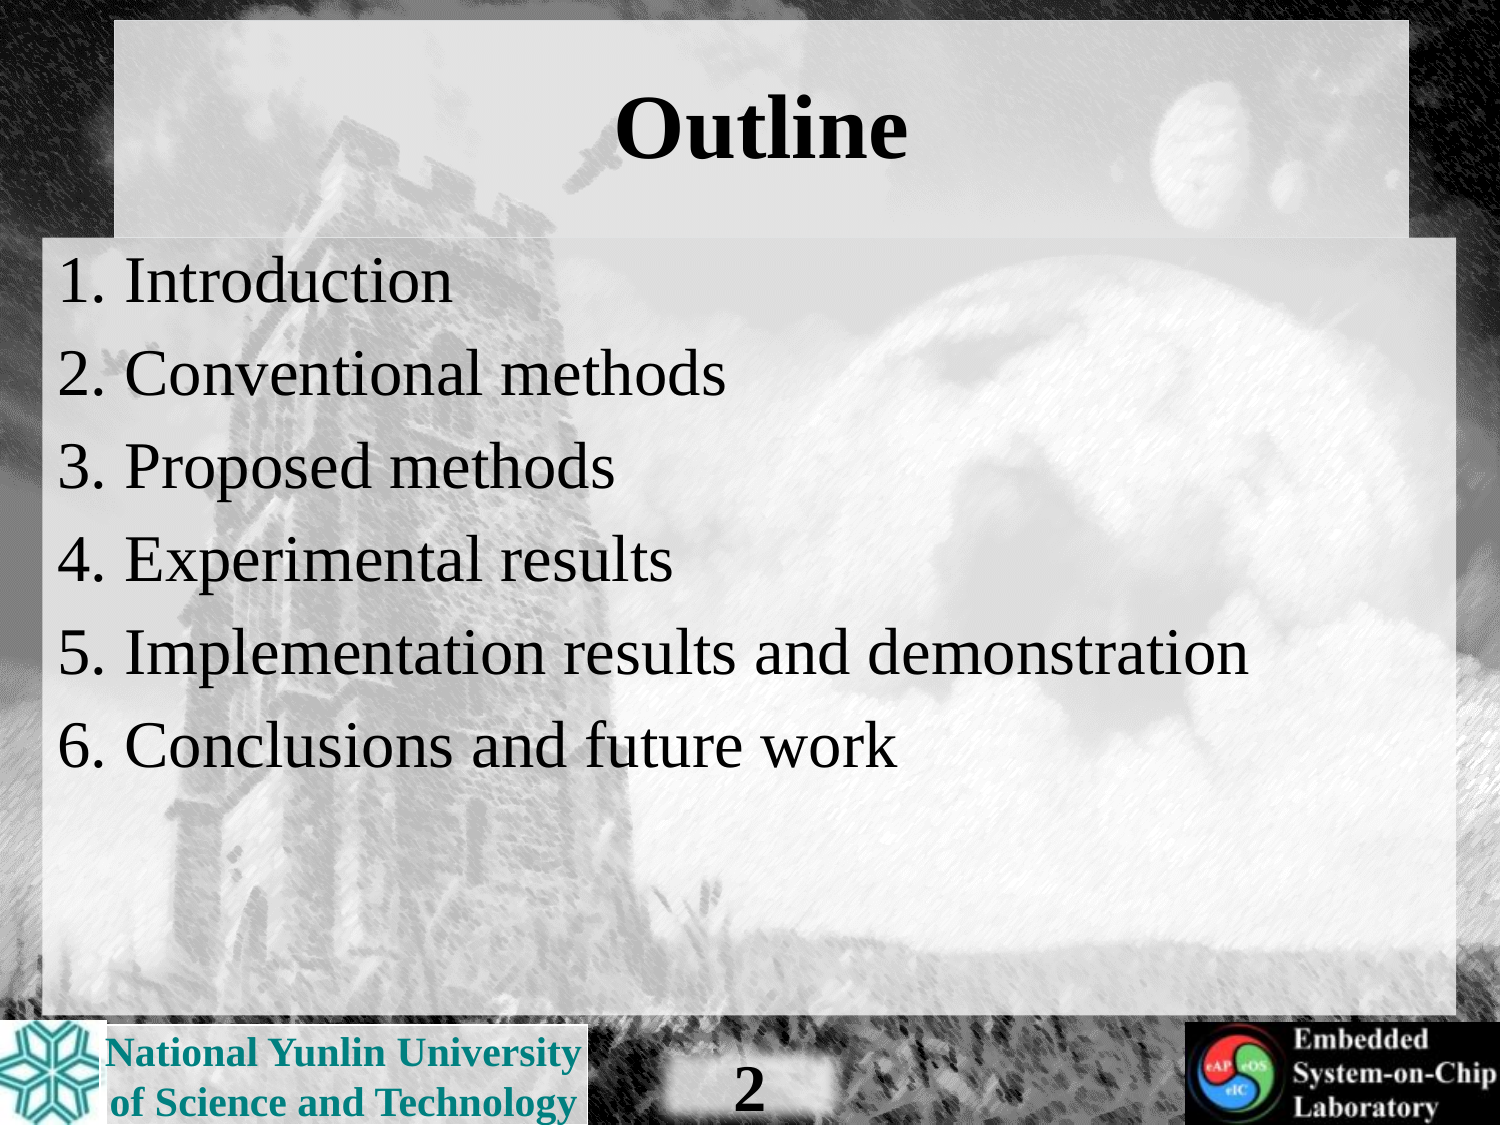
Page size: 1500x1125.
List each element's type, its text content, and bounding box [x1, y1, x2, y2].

title Outline [114, 20, 1409, 237]
picture [0, 0, 1500, 1125]
list 1. Introduction 2. Conventional methods 3. Proposed methods 4. Experimental results 5. Implementation results and demonstration 6. Conclusions and future work [42, 237, 1457, 1016]
